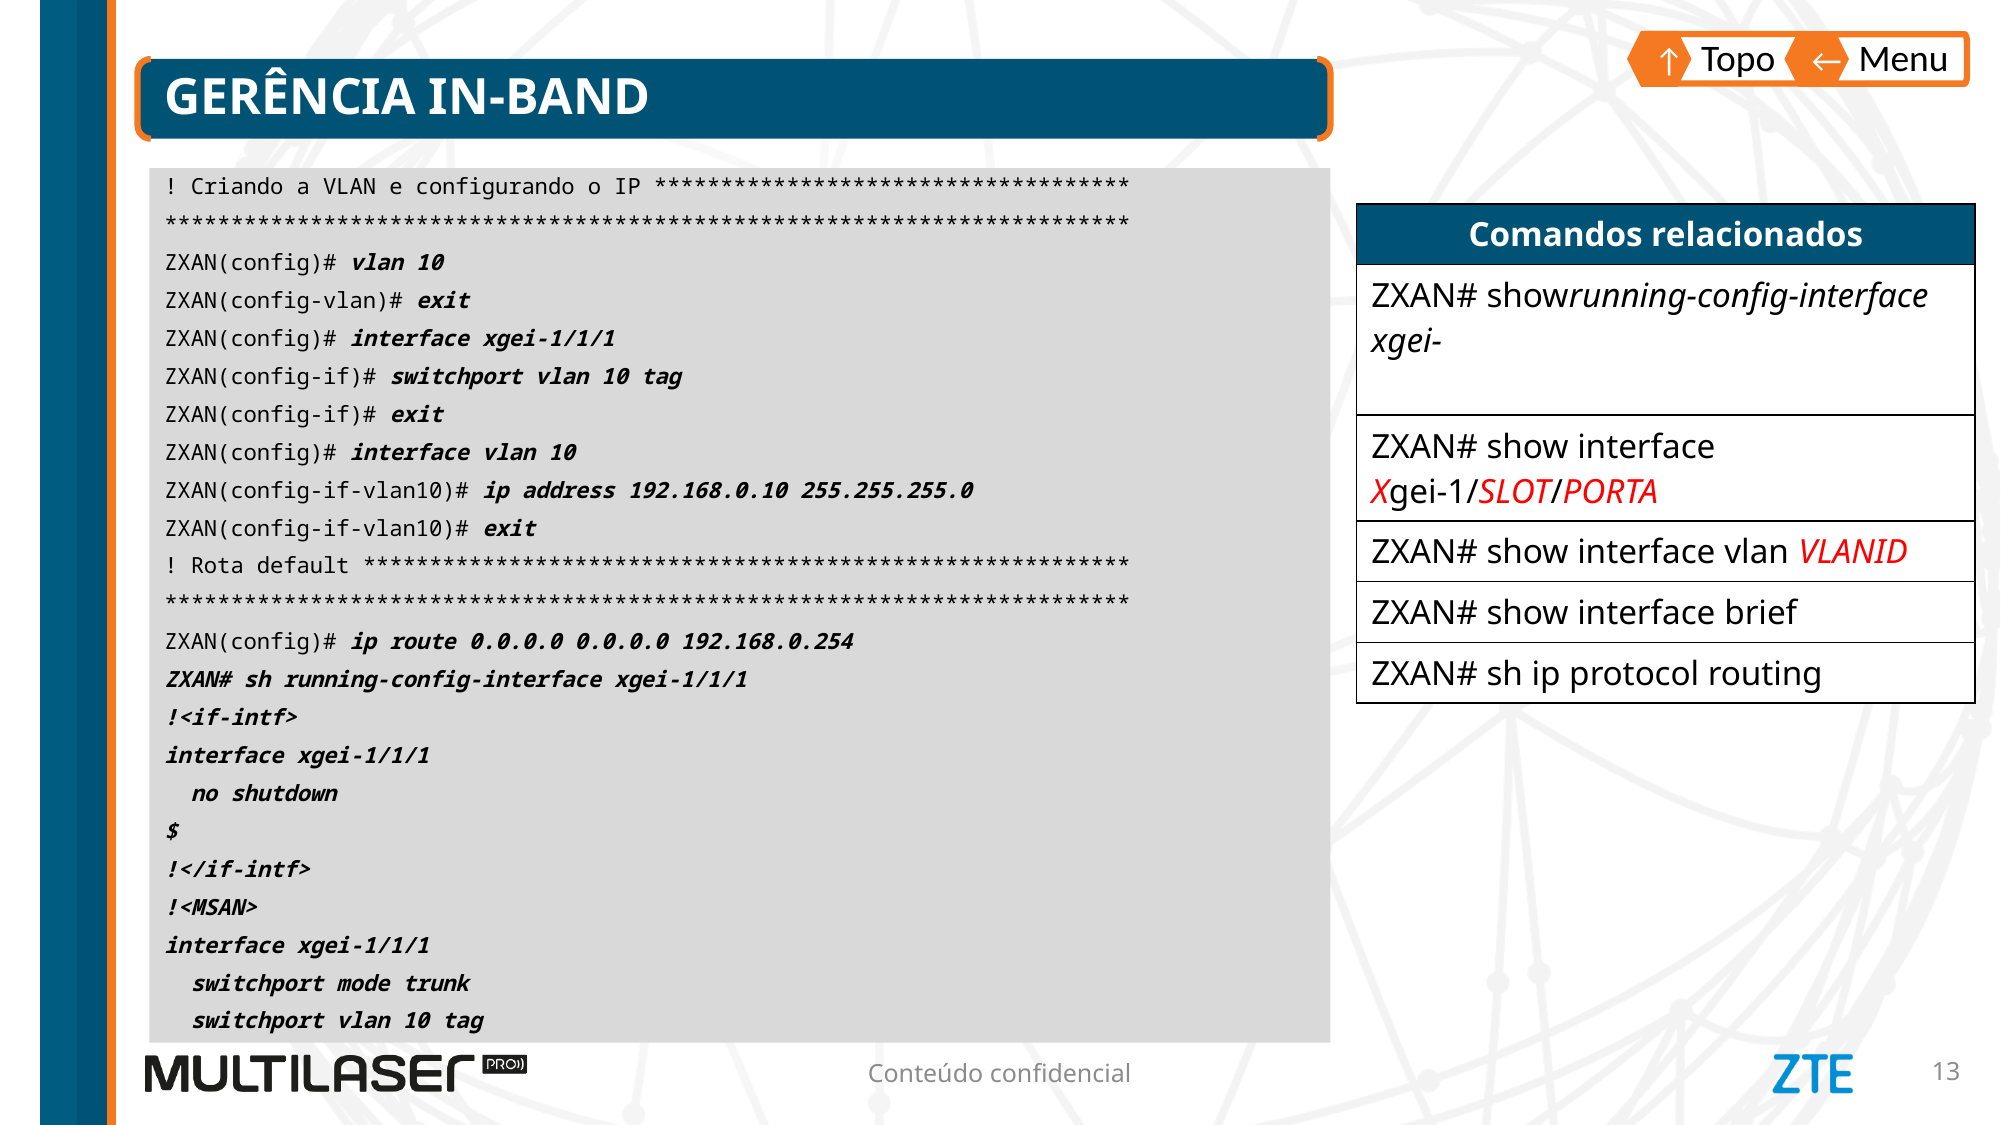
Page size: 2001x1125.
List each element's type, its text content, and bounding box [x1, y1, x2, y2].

table_header Comandos relacionados [1357, 205, 1974, 264]
picture [115, 1032, 556, 1114]
table_cell ZXAN# show interface Xgei-1/SLOT/PORTA [1357, 416, 1974, 520]
slide_number 13 [1862, 1042, 1976, 1103]
text_box ! Criando a VLAN e configurando o IP ************************************ ************************************************************************* ZXAN(config)# vlan 10 ZXAN(config-vlan)# exit ZXAN(config)# interface xgei-1/1/1 ZXAN(config-if)# switchport vlan 10 tag ZXAN(config-if)# exit ZXAN(config)# interface vlan 10 ZXAN(config-if-vlan10)# ip address 192.168.0.10 255.255.255.0 ZXAN(config-if-vlan10)# exit ! Rota default ********************************************************** ************************************************************************* ZXAN(config)# ip route 0.0.0.0 0.0.0.0 192.168.0.254 ZXAN# sh running-config-interface xgei-1/1/1 !<if-intf> interface xgei-1/1/1 no shutdown $ !</if-intf> !<MSAN> interface xgei-1/1/1 switchport mode trunk switchport vlan 10 tag [149, 168, 1331, 1043]
footer Conteúdo confidencial [662, 1042, 1338, 1103]
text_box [1630, 34, 1968, 84]
picture [1761, 1047, 1862, 1098]
table_cell ZXAN# show interface vlan VLANID [1357, 522, 1974, 581]
title Gerência In-band [149, 59, 1331, 139]
table_cell ZXAN# show interface brief [1357, 582, 1974, 642]
table_cell ZXAN# showrunning-config-interface xgei- [1357, 265, 1974, 414]
table_cell ZXAN# sh ip protocol routing [1357, 643, 1974, 702]
